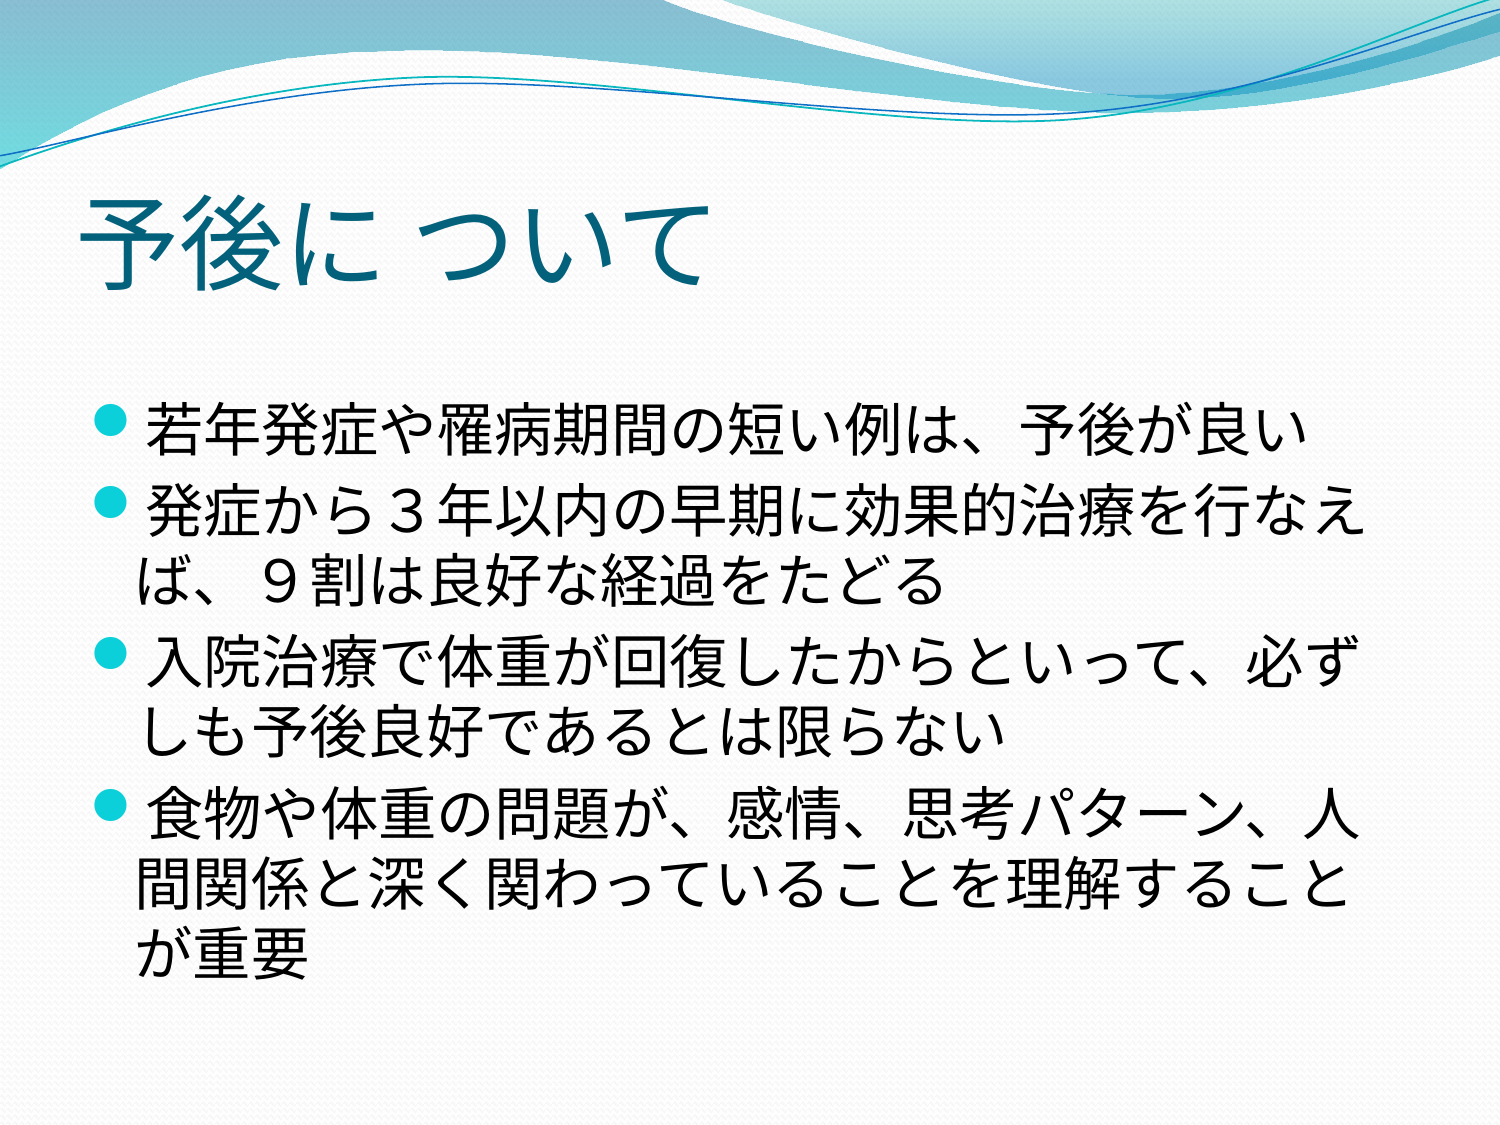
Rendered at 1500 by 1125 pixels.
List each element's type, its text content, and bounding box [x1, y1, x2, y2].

list 若年発症や罹病期間の短い例は、予後が良い 発症から３年以内の早期に効果的治療を行なえば、９割は良好な経過をたどる 入院治療で体重が回復したからといって、必ずしも予後良好であるとは限らない 食物や体重の問題が、感情、思考パターン、人間関係と深く関わっていることを理解することが重要 [75, 385, 1425, 1083]
title 予後に ついて [75, 115, 1425, 303]
